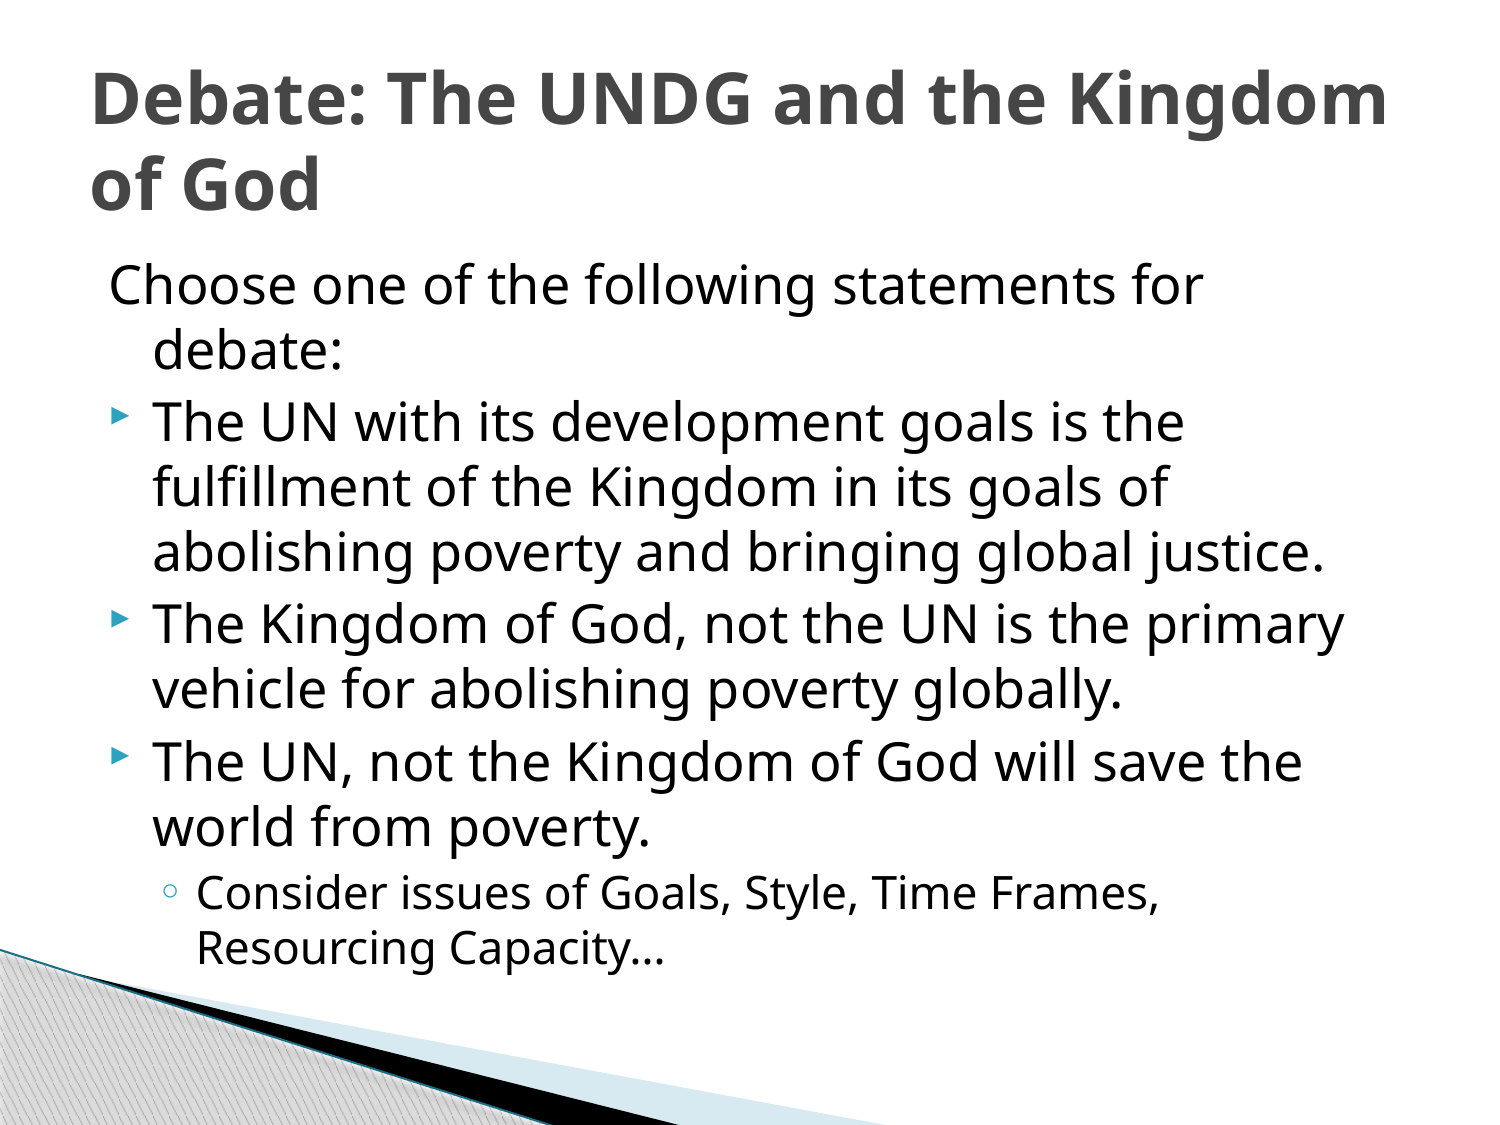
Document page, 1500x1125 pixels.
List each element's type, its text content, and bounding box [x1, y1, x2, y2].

title Debate: The UNDG and the Kingdom of God [75, 45, 1425, 233]
list Choose one of the following statements for debate: The UN with its development goals is the fulfillment of the Kingdom in its goals of abolishing poverty and bringing global justice. The Kingdom of God, not the UN is the primary vehicle for abolishing poverty globally. The UN, not the Kingdom of God will save the world from poverty. Consider issues of Goals, Style, Time Frames, Resourcing Capacity… [75, 243, 1425, 986]
